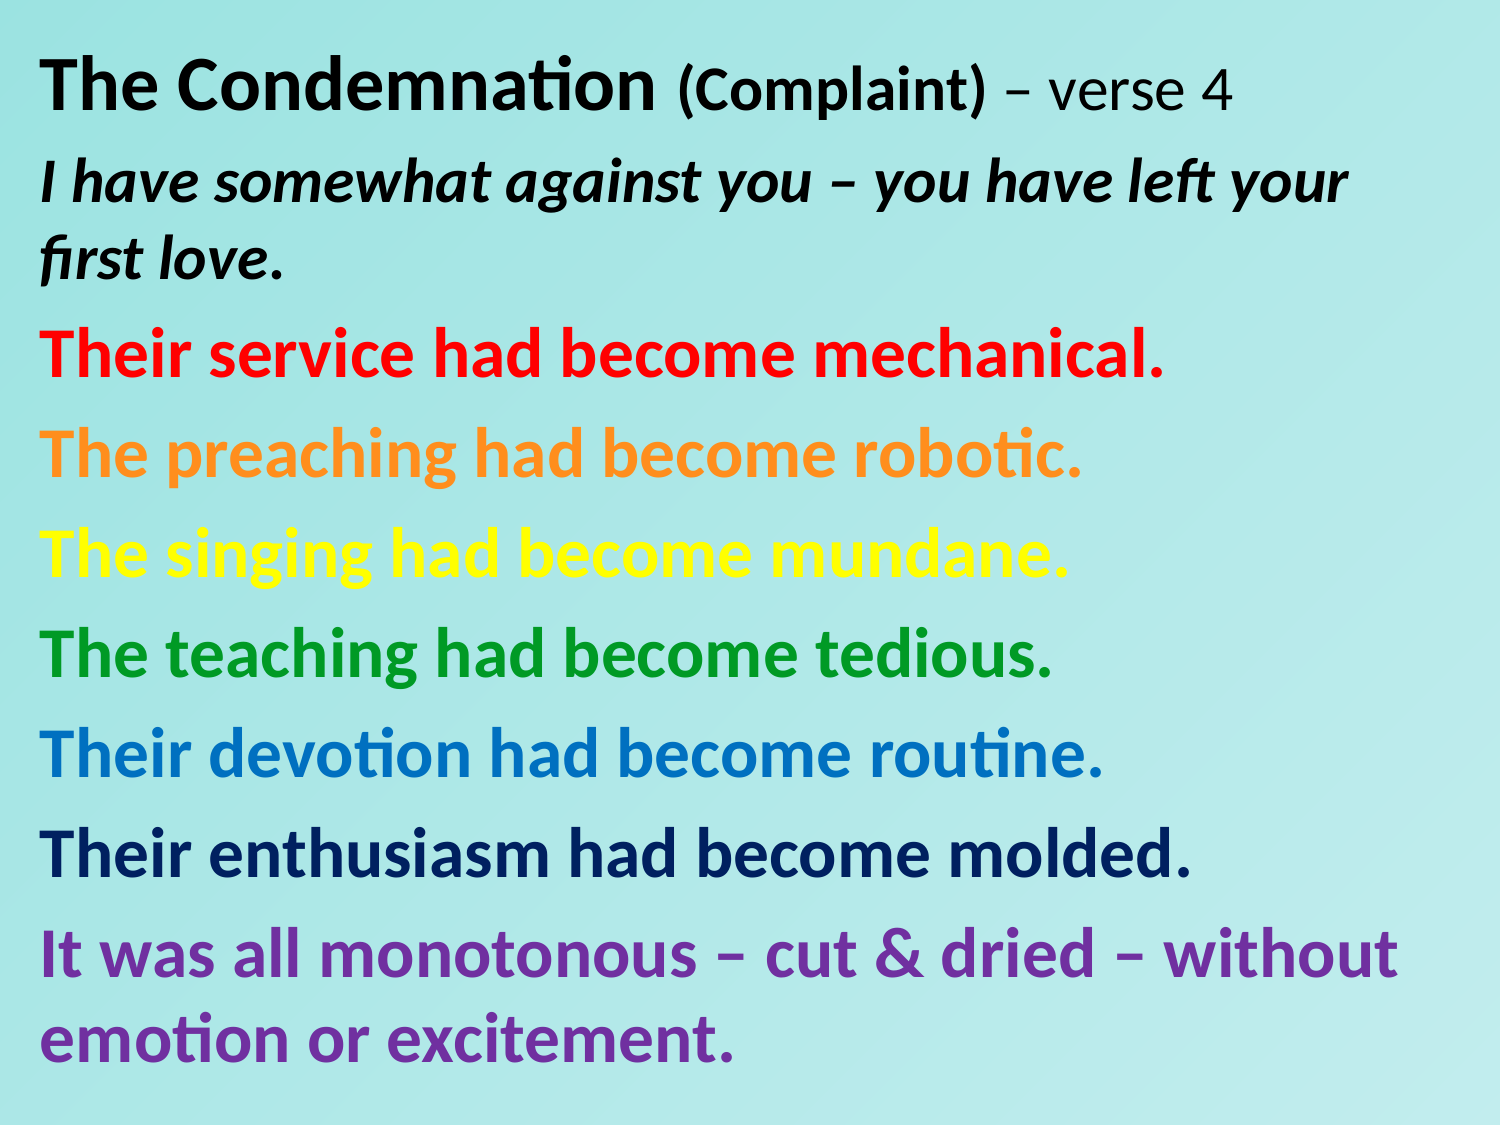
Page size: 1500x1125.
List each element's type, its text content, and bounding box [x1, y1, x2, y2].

list The Condemnation (Complaint) – verse 4 I have somewhat against you – you have left your first love. Their service had become mechanical. The preaching had become robotic. The singing had become mundane. The teaching had become tedious. Their devotion had become routine. Their enthusiasm had become molded. It was all monotonous – cut & dried – without emotion or excitement. [24, 24, 1475, 1100]
